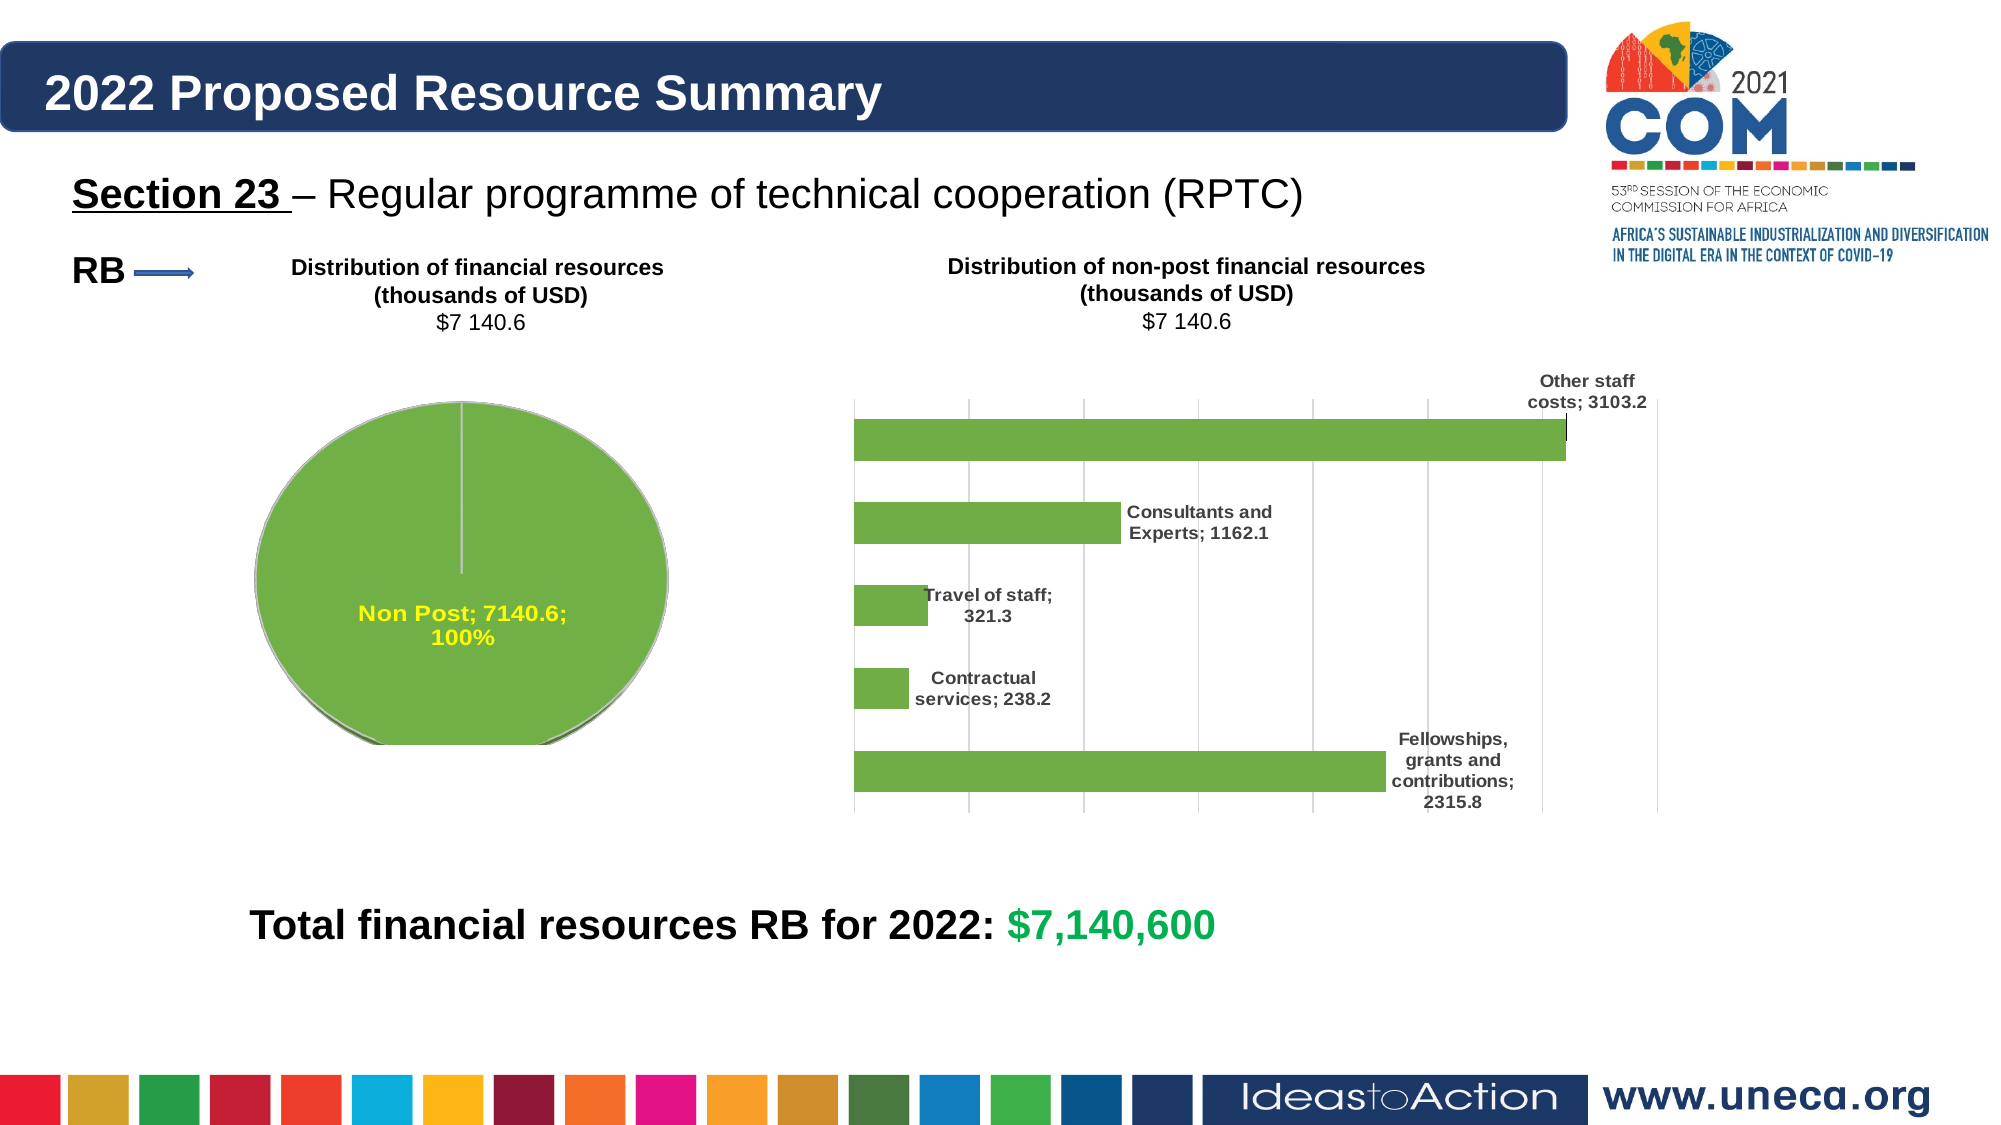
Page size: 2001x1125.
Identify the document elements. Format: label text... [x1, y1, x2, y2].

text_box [187, 243, 1496, 350]
text_box 2022 Proposed Resource Summary [29, 53, 1390, 128]
picture [0, 1065, 2000, 1125]
text_box Total financial resources RB for 2022: $7,140,600 [187, 890, 1278, 955]
chart [837, 371, 1675, 822]
text_box RB [57, 238, 145, 299]
text_box Section 23 – Regular programme of technical cooperation (RPTC) [57, 159, 1606, 225]
picture [1586, 11, 2000, 274]
text_box [133, 270, 187, 276]
chart [132, 354, 790, 809]
